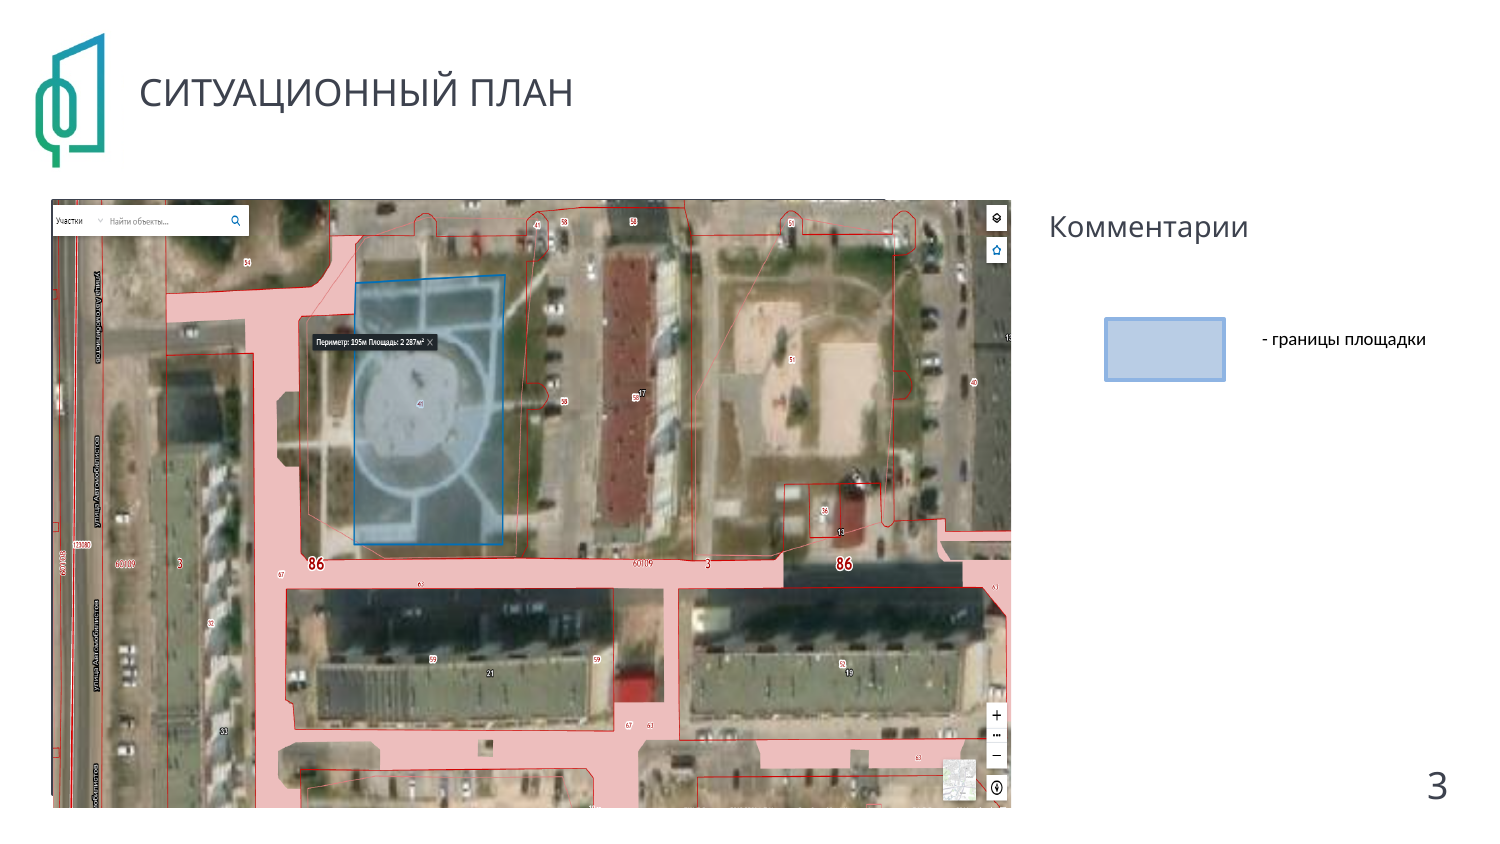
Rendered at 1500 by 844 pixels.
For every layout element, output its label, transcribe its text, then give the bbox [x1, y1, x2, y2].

text_box 3 [1375, 725, 1500, 844]
picture [0, 0, 1012, 808]
text_box [1104, 317, 1226, 382]
text_box - границы площадки [1247, 319, 1455, 357]
title СИТУАЦИОННЫЙ ПЛАН [129, 32, 1388, 151]
subtitle Комментарии [1012, 200, 1447, 790]
